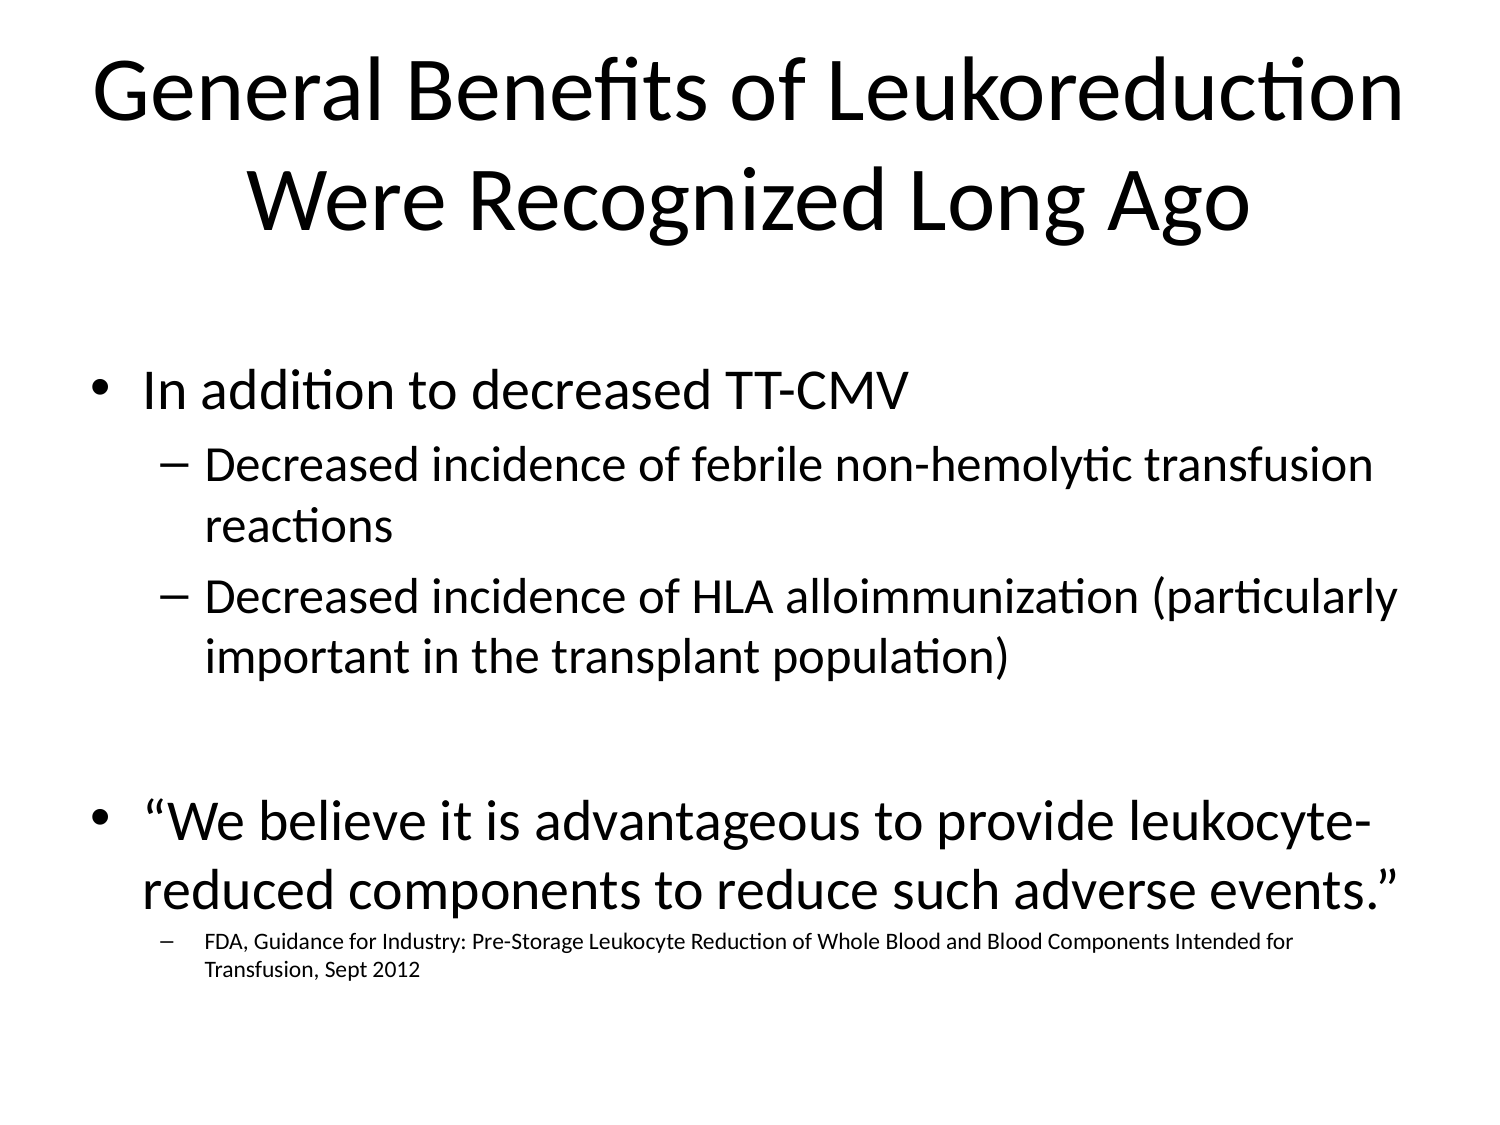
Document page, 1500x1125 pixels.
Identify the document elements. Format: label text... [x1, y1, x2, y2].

list In addition to decreased TT-CMV Decreased incidence of febrile non-hemolytic transfusion reactions Decreased incidence of HLA alloimmunization (particularly important in the transplant population) “We believe it is advantageous to provide leukocyte-reduced components to reduce such adverse events.” FDA, Guidance for Industry: Pre-Storage Leukocyte Reduction of Whole Blood and Blood Components Intended for Transfusion, Sept 2012 [74, 262, 1426, 1006]
title General Benefits of Leukoreduction Were Recognized Long Ago [74, 44, 1426, 233]
